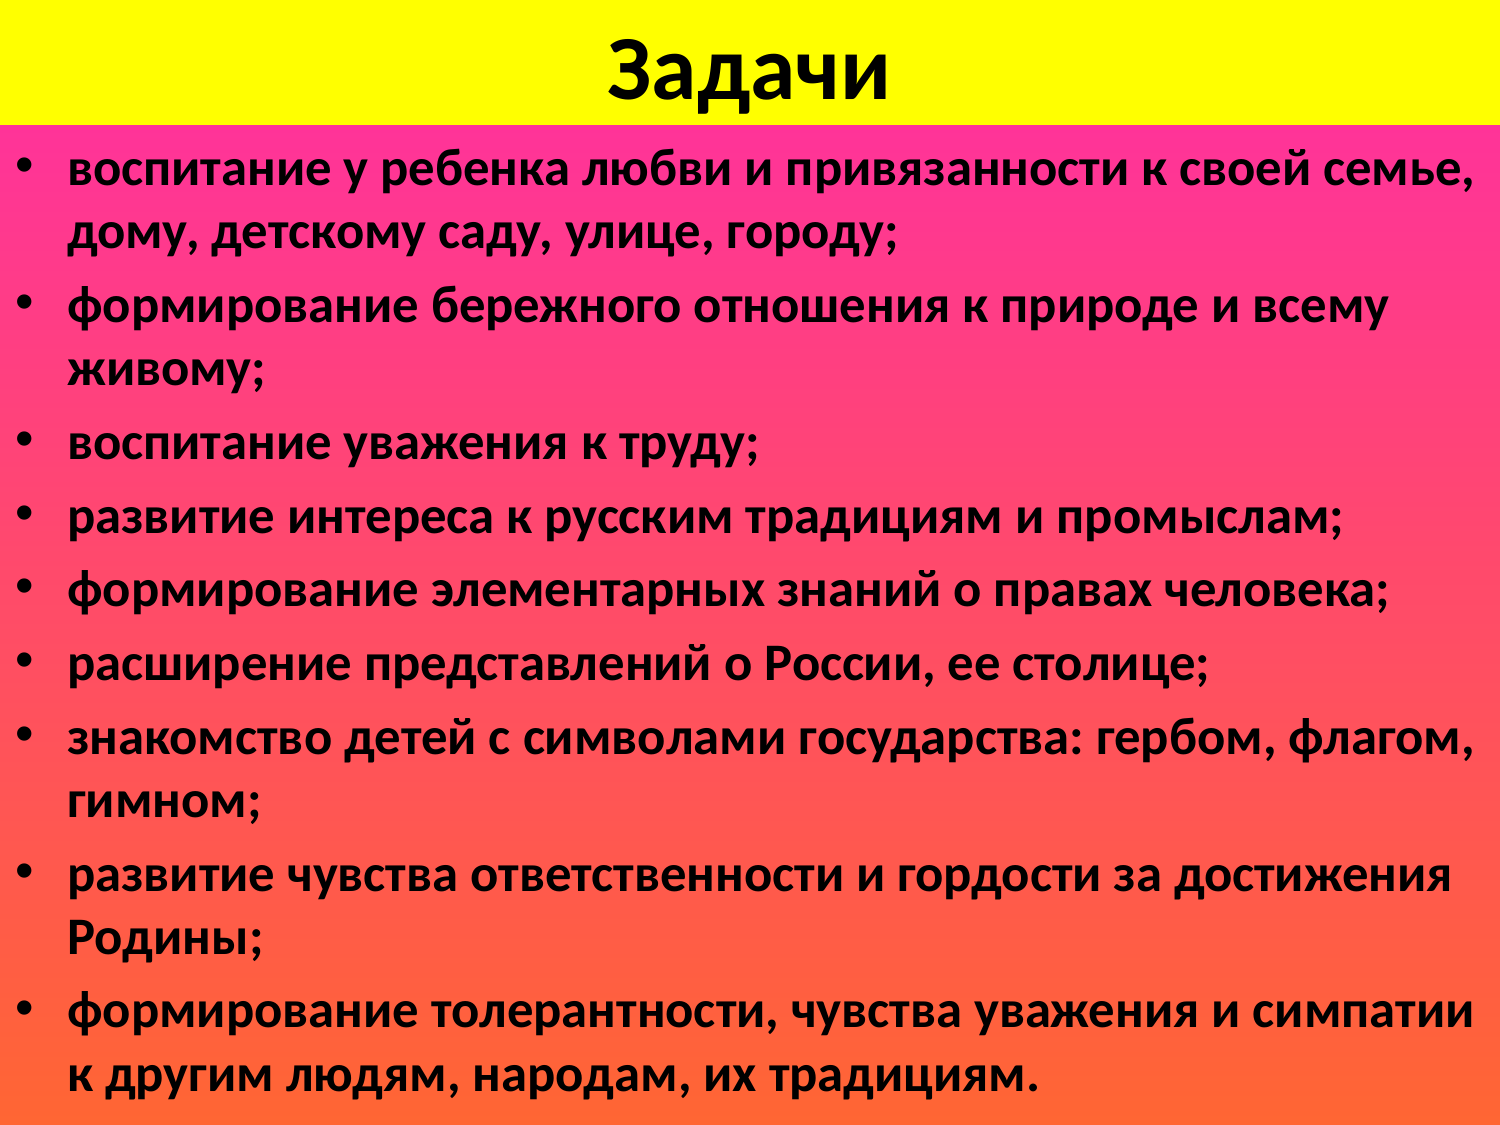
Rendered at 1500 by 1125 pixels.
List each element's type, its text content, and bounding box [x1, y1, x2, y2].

list воспитание у ребенка любви и привязанности к своей семье, дому, детскому саду, улице, городу; формирование бережного отношения к природе и всему живому; воспитание уважения к труду; развитие интереса к русским традициям и промыслам; формирование элементарных знаний о правах человека; расширение представлений о России, ее столице; знакомство детей с символами государства: гербом, флагом, гимном; развитие чувства ответственности и гордости за достижения Родины; формирование толерантности, чувства уважения и симпатии к другим людям, народам, их традициям. [0, 125, 1500, 1125]
title Задачи [0, 0, 1500, 125]
